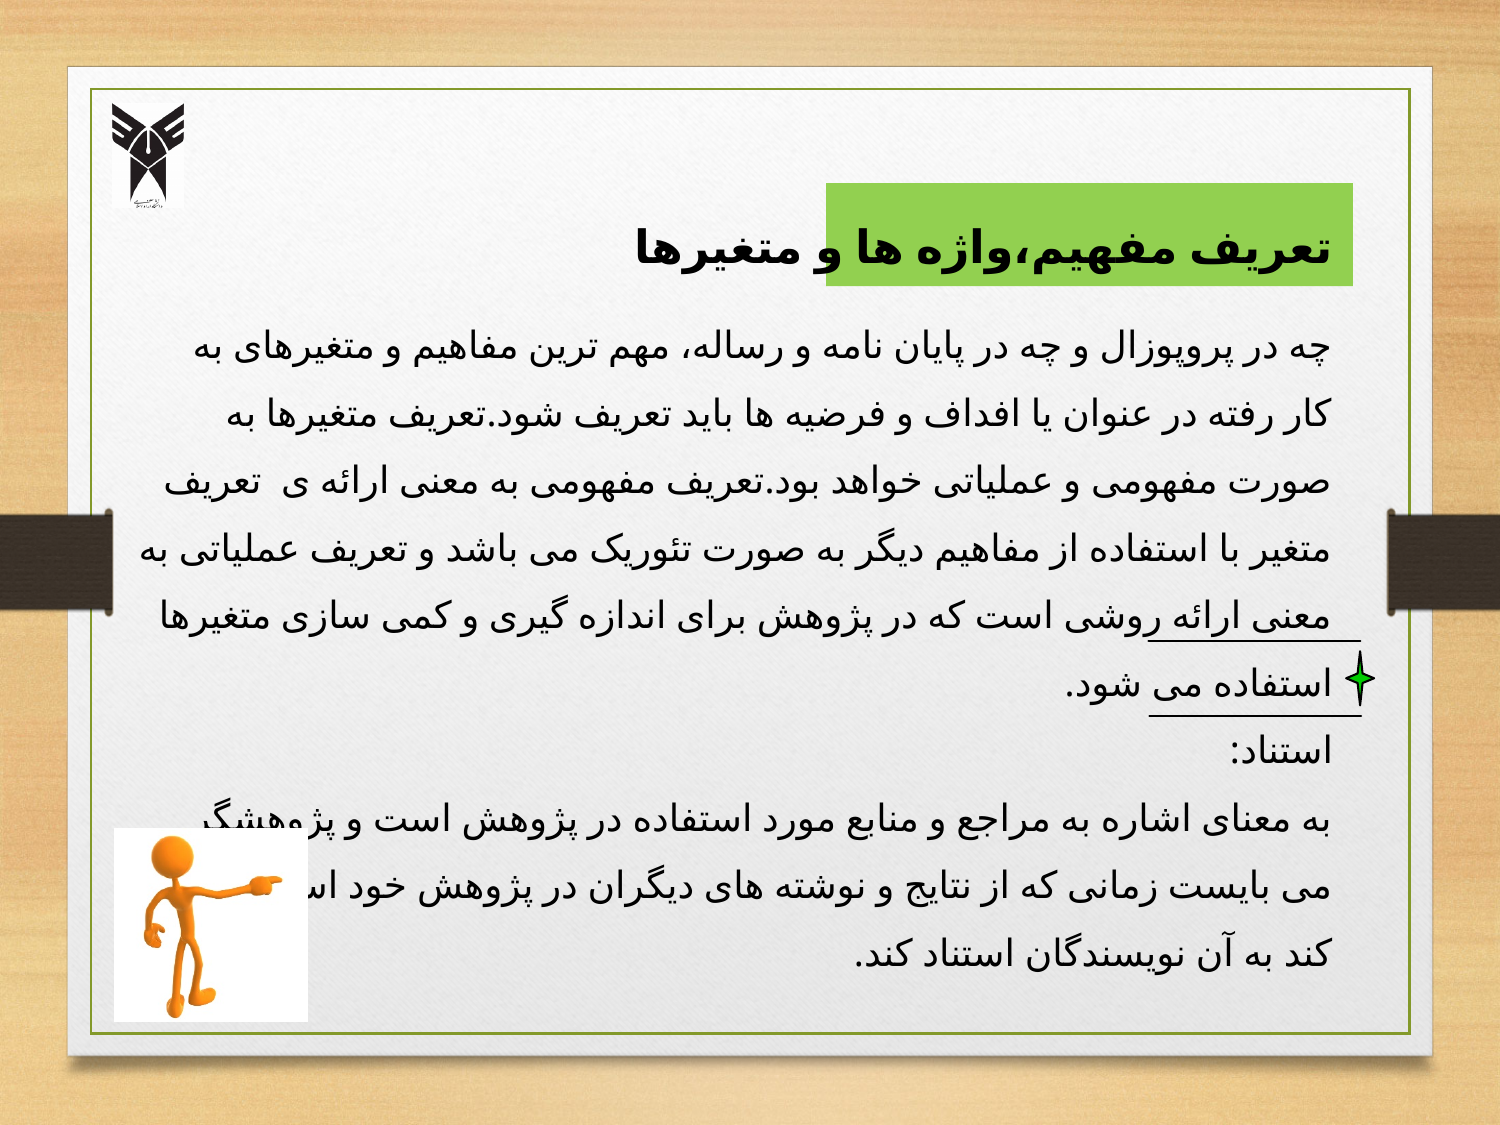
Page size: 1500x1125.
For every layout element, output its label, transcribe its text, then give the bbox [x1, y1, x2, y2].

text_box [1348, 182, 1354, 287]
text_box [1148, 640, 1375, 717]
picture [0, 0, 1500, 1125]
text_box تعریف مفهیم،واژه ها و متغیرها چه در پروپوزال و چه در پایان نامه و رساله، مهم ترین مفاهیم و متغیرهای به کار رفته در عنوان یا افداف و فرضیه ها باید تعریف شود.تعریف متغیرها به صورت مفهومی و عملیاتی خواهد بود.تعریف مفهومی به معنی ارائه ی تعریف متغیر با استفاده از مفاهیم دیگر به صورت تئوریک می باشد و تعریف عملیاتی به معنی ارائه روشی است که در پژوهش برای اندازه گیری و کمی سازی متغیرها استفاده می شود. استناد: به معنای اشاره به مراجع و منابع مورد استفاده در پژوهش است و پژوهشگر می بایست زمانی که از نتایج و نوشته های دیگران در پژوهش خود استفاده می کند به آن نویسندگان استناد کند. [123, 182, 1348, 982]
